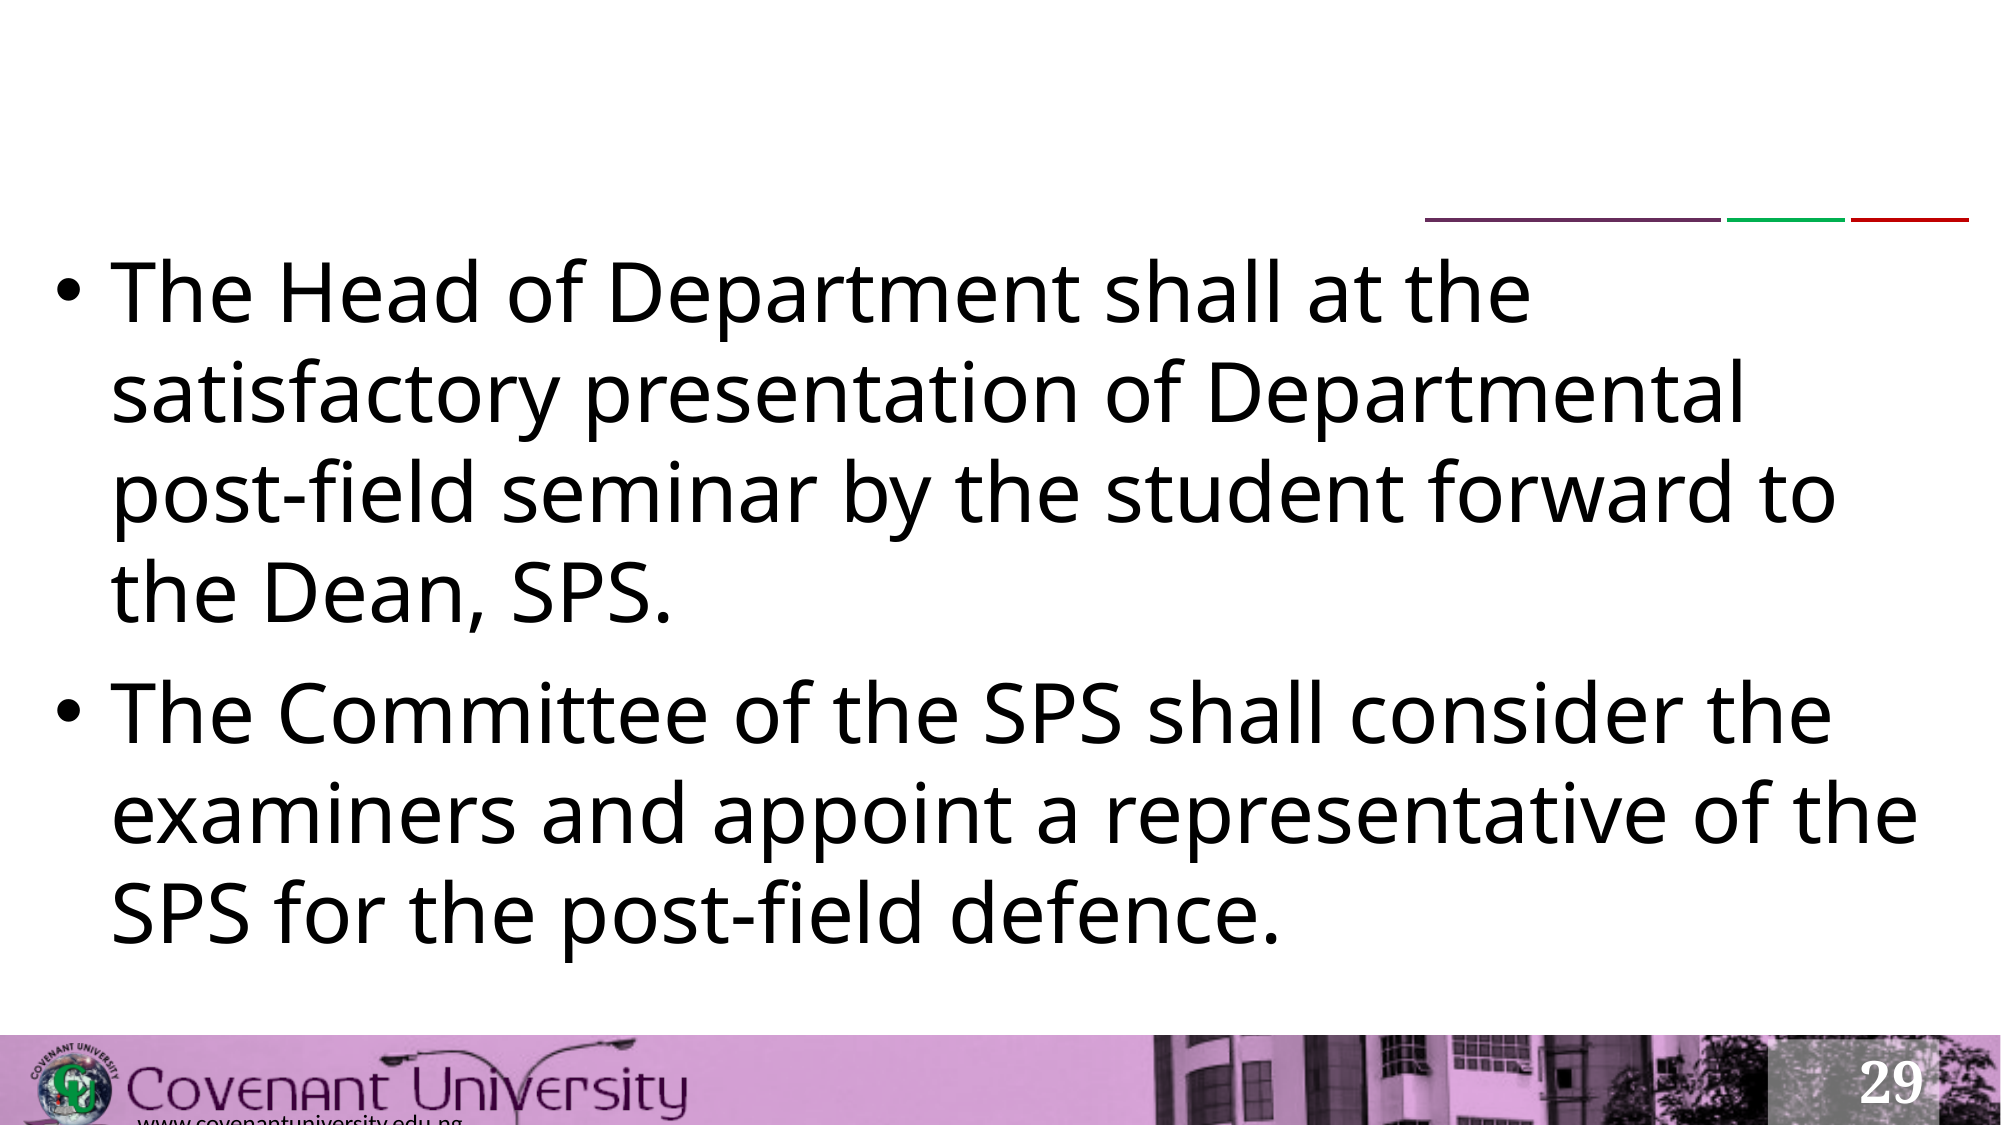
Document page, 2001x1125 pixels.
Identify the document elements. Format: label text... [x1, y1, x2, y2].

list The Head of Department shall at the satisfactory presentation of Departmental post-field seminar by the student forward to the Dean, SPS. The Committee of the SPS shall consider the examiners and appoint a representative of the SPS for the post-field defence. [39, 231, 1962, 1024]
picture [23, 1036, 1072, 1125]
